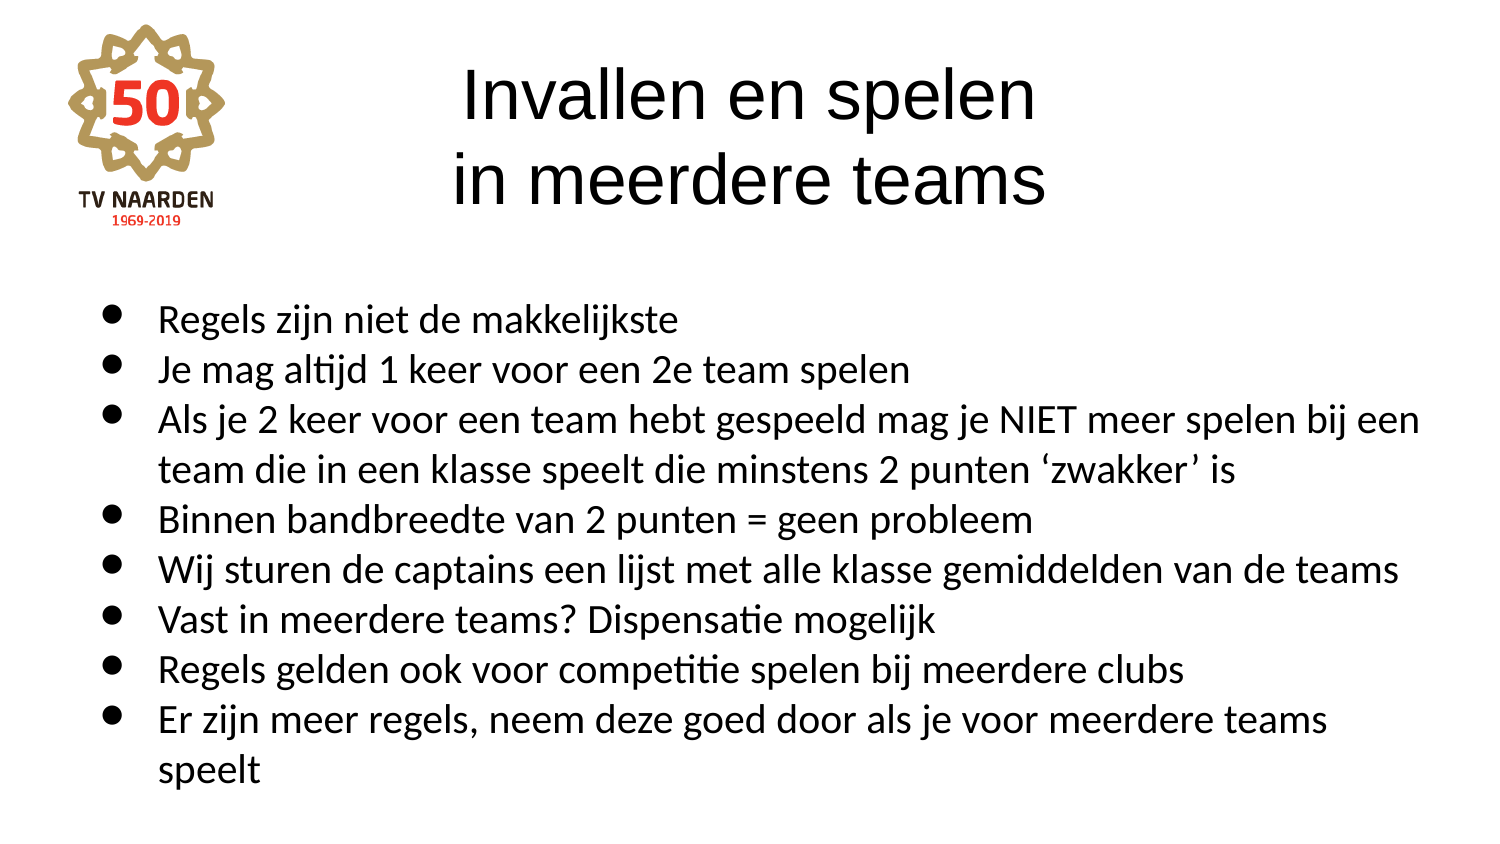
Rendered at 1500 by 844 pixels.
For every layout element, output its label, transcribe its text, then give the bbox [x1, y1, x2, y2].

title Invallen en spelen in meerdere teams [313, 32, 1449, 235]
picture [0, 0, 310, 256]
text_box Regels zijn niet de makkelijkste Je mag altijd 1 keer voor een 2e team spelen Als je 2 keer voor een team hebt gespeeld mag je NIET meer spelen bij een team die in een klasse speelt die minstens 2 punten ‘zwakker’ is Binnen bandbreedte van 2 punten = geen probleem Wij sturen de captains een lijst met alle klasse gemiddelden van de teams Vast in meerdere teams? Dispensatie mogelijk Regels gelden ook voor competitie spelen bij meerdere clubs Er zijn meer regels, neem deze goed door als je voor meerdere teams speelt [67, 276, 1449, 804]
